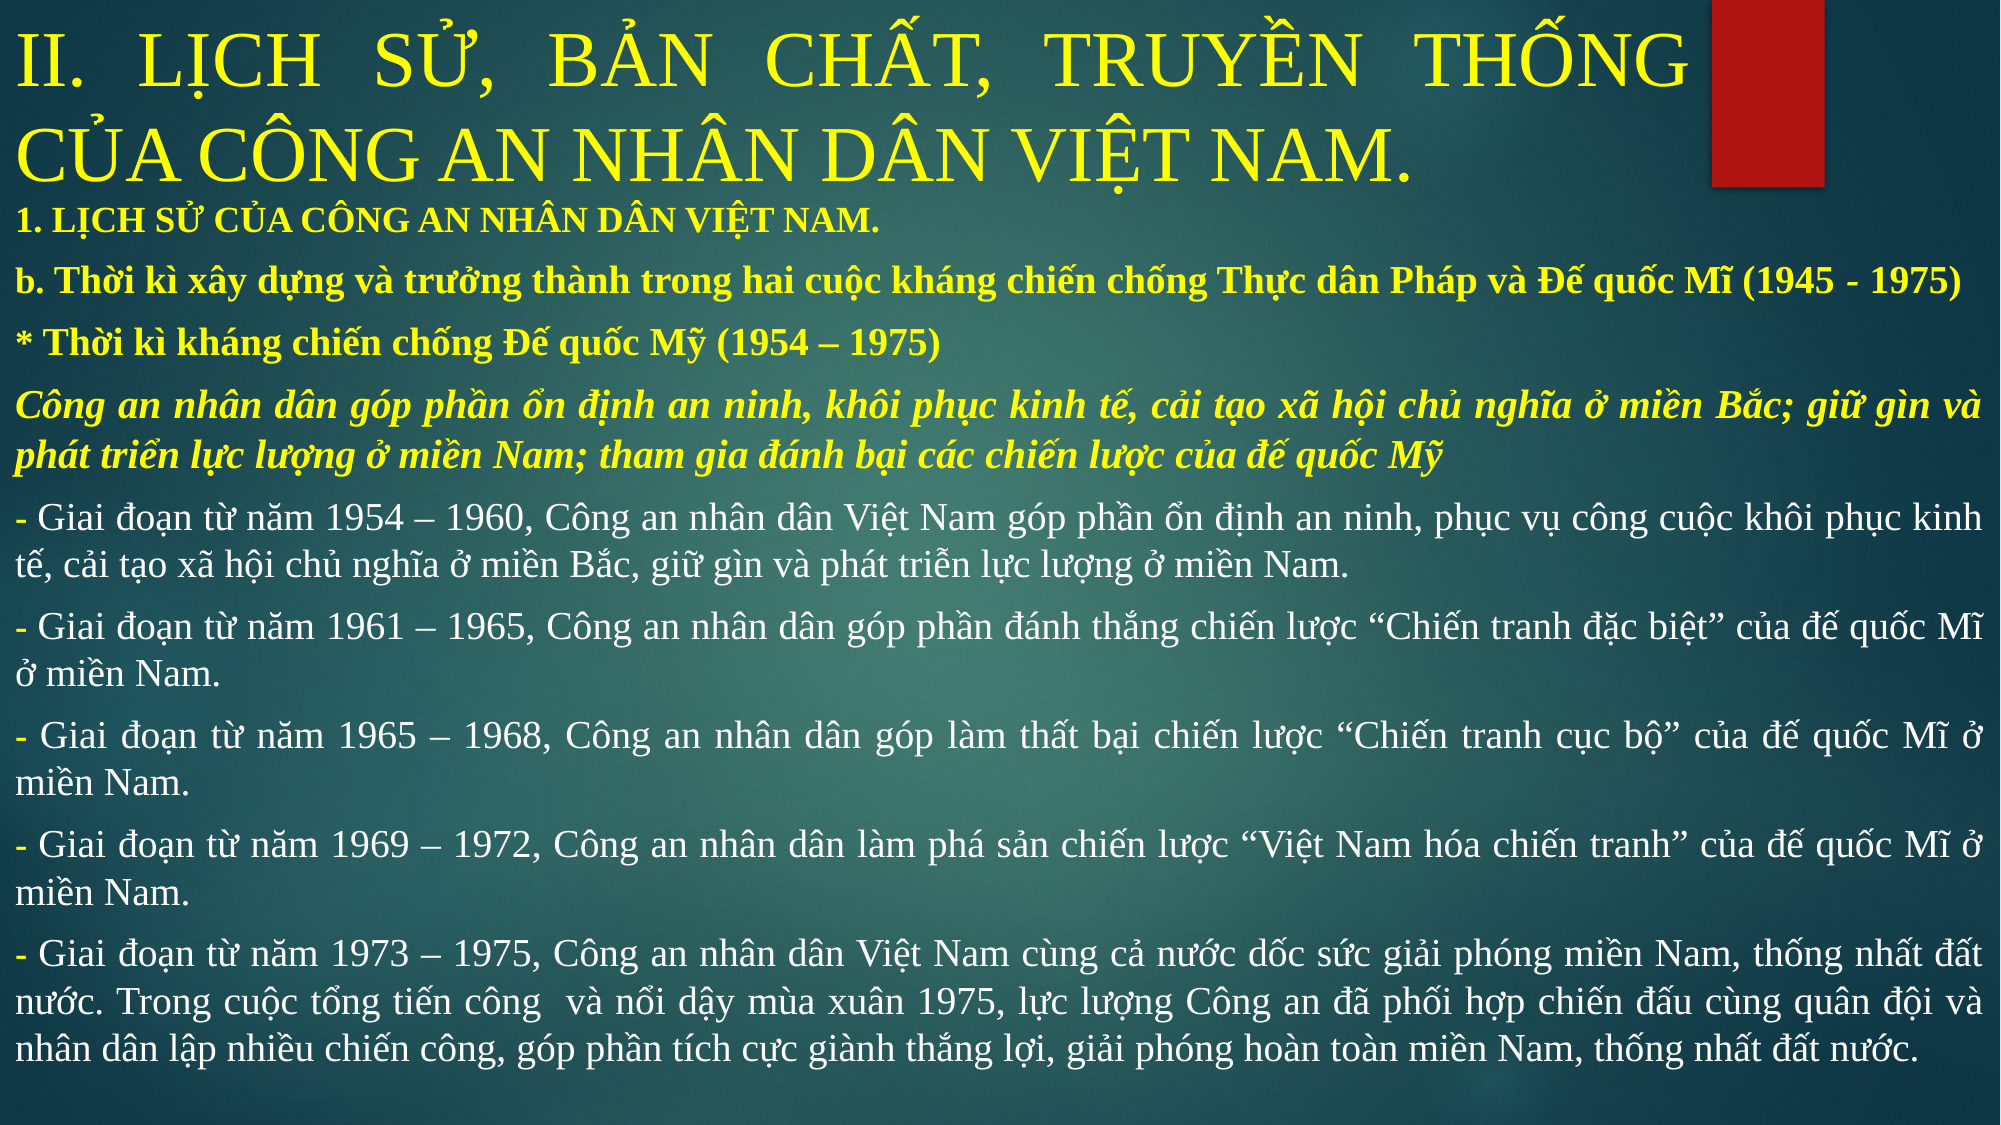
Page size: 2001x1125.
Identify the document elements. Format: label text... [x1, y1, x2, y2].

title II. LỊCH SỬ, BẢN CHẤT, TRUYỀN THỐNG CỦA CÔNG AN NHÂN DÂN VIỆT NAM. [0, 0, 1707, 188]
list 1. LỊCH SỬ CỦA CÔNG AN NHÂN DÂN VIỆT NAM. b. Thời kì xây dựng và trưởng thành trong hai cuộc kháng chiến chống Thực dân Pháp và Đế quốc Mĩ (1945 - 1975) * Thời kì kháng chiến chống Đế quốc Mỹ (1954 – 1975) Công an nhân dân góp phần ổn định an ninh, khôi phục kinh tế, cải tạo xã hội chủ nghĩa ở miền Bắc; giữ gìn và phát triển lực lượng ở miền Nam; tham gia đánh bại các chiến lược của đế quốc Mỹ - Giai đoạn từ năm 1954 – 1960, Công an nhân dân Việt Nam góp phần ổn định an ninh, phục vụ công cuộc khôi phục kinh tế, cải tạo xã hội chủ nghĩa ở miền Bắc, giữ gìn và phát triễn lực lượng ở miền Nam. - Giai đoạn từ năm 1961 – 1965, Công an nhân dân góp phần đánh thắng chiến lược “Chiến tranh đặc biệt” của đế quốc Mĩ ở miền Nam. - Giai đoạn từ năm 1965 – 1968, Công an nhân dân góp làm thất bại chiến lược “Chiến tranh cục bộ” của đế quốc Mĩ ở miền Nam. - Giai đoạn từ năm 1969 – 1972, Công an nhân dân làm phá sản chiến lược “Việt Nam hóa chiến tranh” của đế quốc Mĩ ở miền Nam. - Giai đoạn từ năm 1973 – 1975, Công an nhân dân Việt Nam cùng cả nước dốc sức giải phóng miền Nam, thống nhất đất nước. Trong cuộc tổng tiến công và nổi dậy mùa xuân 1975, lực lượng Công an đã phối hợp chiến đấu cùng quân đội và nhân dân lập nhiều chiến công, góp phần tích cực giành thắng lợi, giải phóng hoàn toàn miền Nam, thống nhất đất nước. [0, 188, 2000, 1125]
